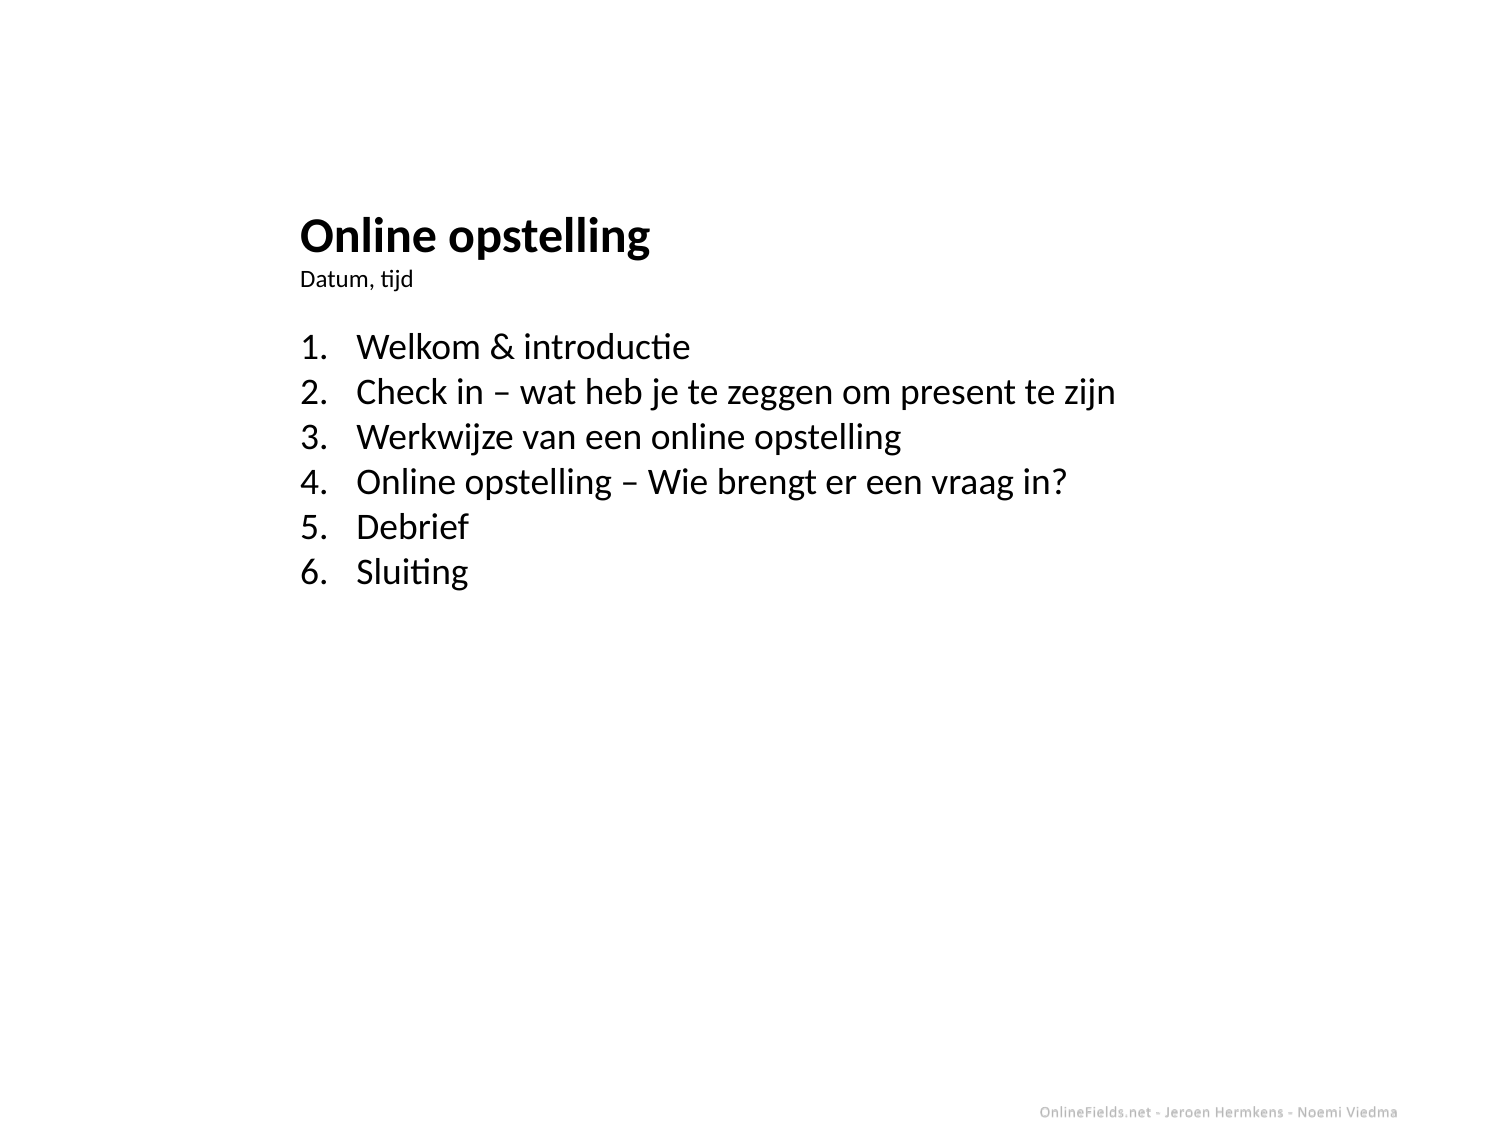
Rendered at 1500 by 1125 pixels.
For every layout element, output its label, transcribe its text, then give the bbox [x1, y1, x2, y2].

picture [1040, 1106, 1397, 1118]
text_box Online opstelling Datum, tijd Welkom & introductie Check in – wat heb je te zeggen om present te zijn Werkwijze van een online opstelling Online opstelling – Wie brengt er een vraag in? Debrief Sluiting [285, 194, 1316, 877]
